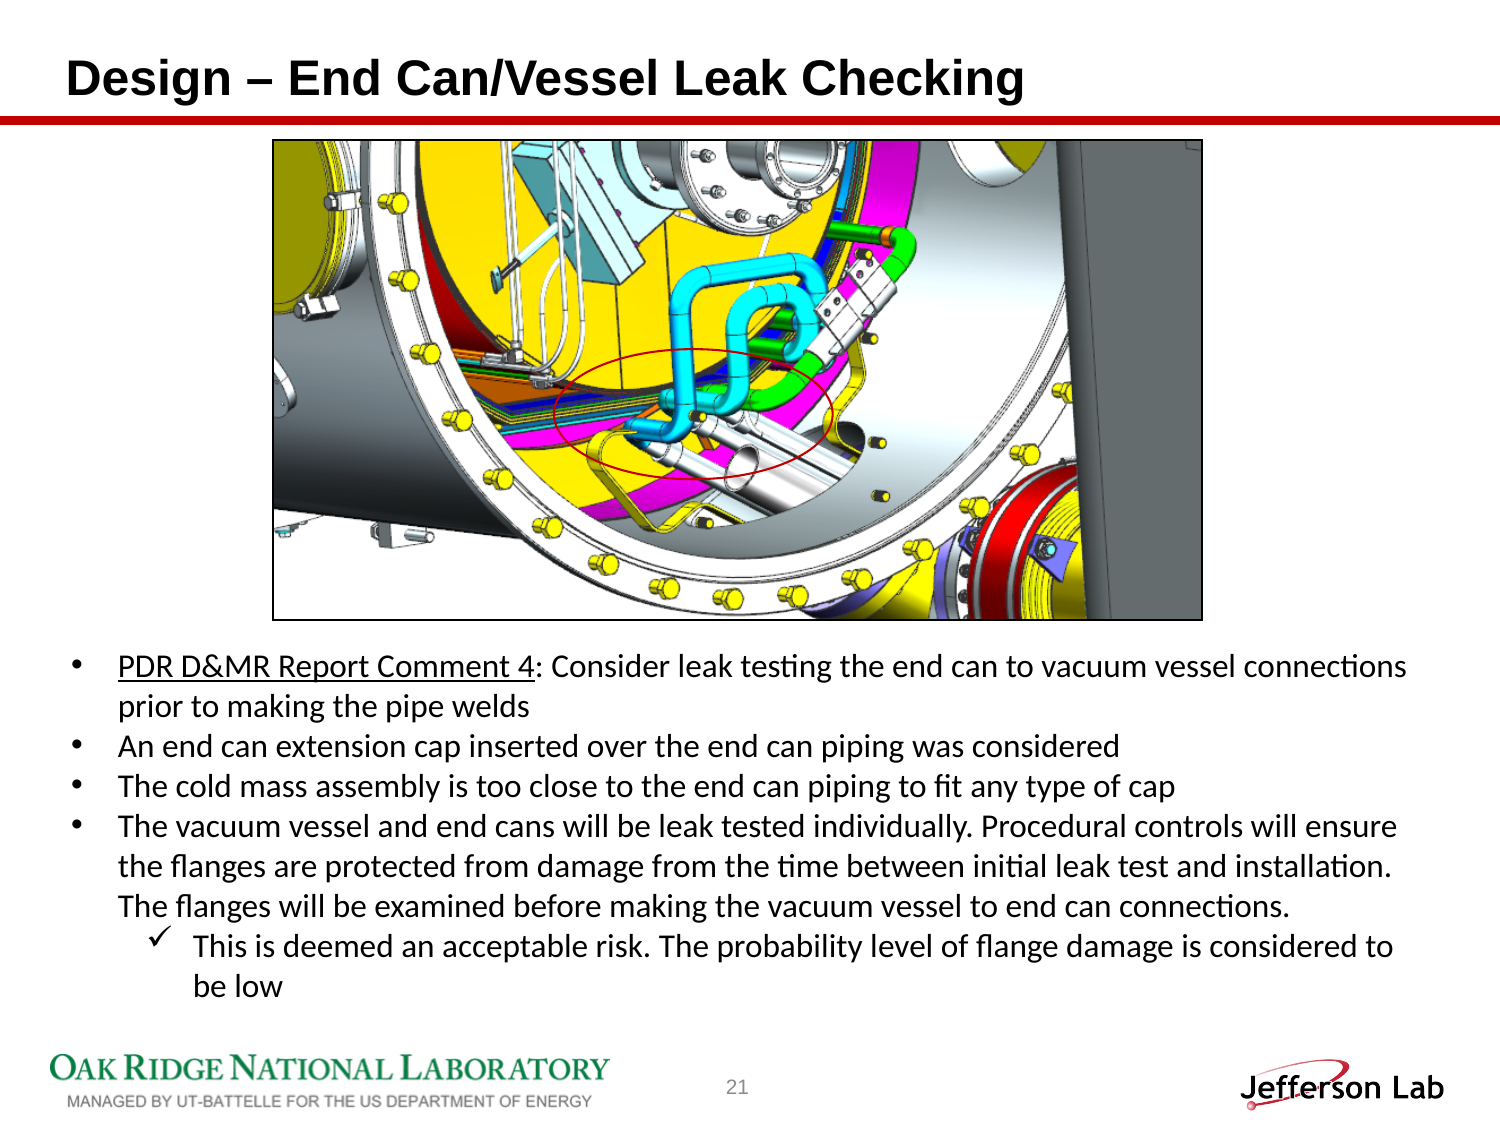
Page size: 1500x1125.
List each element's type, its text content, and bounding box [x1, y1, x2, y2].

picture [1238, 1051, 1457, 1122]
title Design – End Can/Vessel Leak Checking [50, 39, 1440, 120]
text_box PDR D&MR Report Comment 4: Consider leak testing the end can to vacuum vessel connections prior to making the pipe welds An end can extension cap inserted over the end can piping was considered The cold mass assembly is too close to the end can piping to fit any type of cap The vacuum vessel and end cans will be leak tested individually. Procedural controls will ensure the flanges are protected from damage from the time between initial leak test and installation. The flanges will be examined before making the vacuum vessel to end can connections. This is deemed an acceptable risk. The probability level of flange damage is considered to be low [56, 637, 1444, 1057]
picture [50, 1054, 610, 1112]
slide_number 21 [693, 1060, 782, 1111]
picture [273, 140, 1202, 620]
